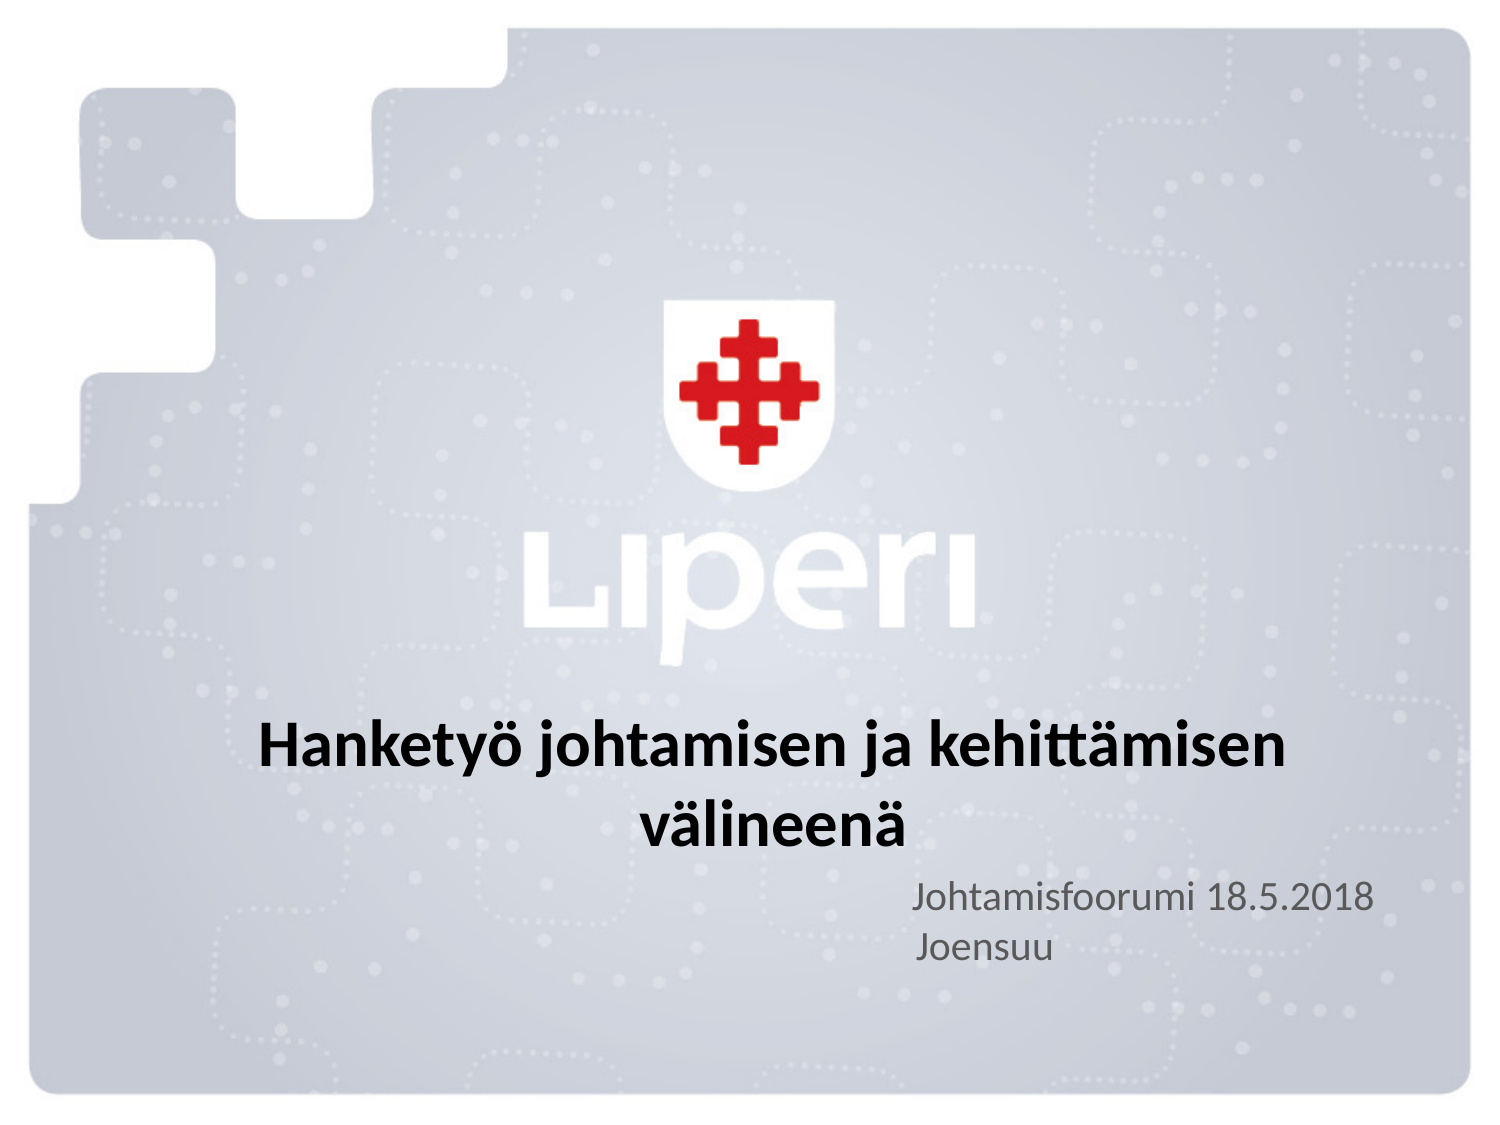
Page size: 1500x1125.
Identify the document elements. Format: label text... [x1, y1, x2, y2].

title Hanketyö johtamisen ja kehittämisen välineenä [135, 692, 1411, 846]
picture [0, 0, 1500, 1125]
list Johtamisfoorumi 18.5.2018 Joensuu [135, 846, 1411, 976]
